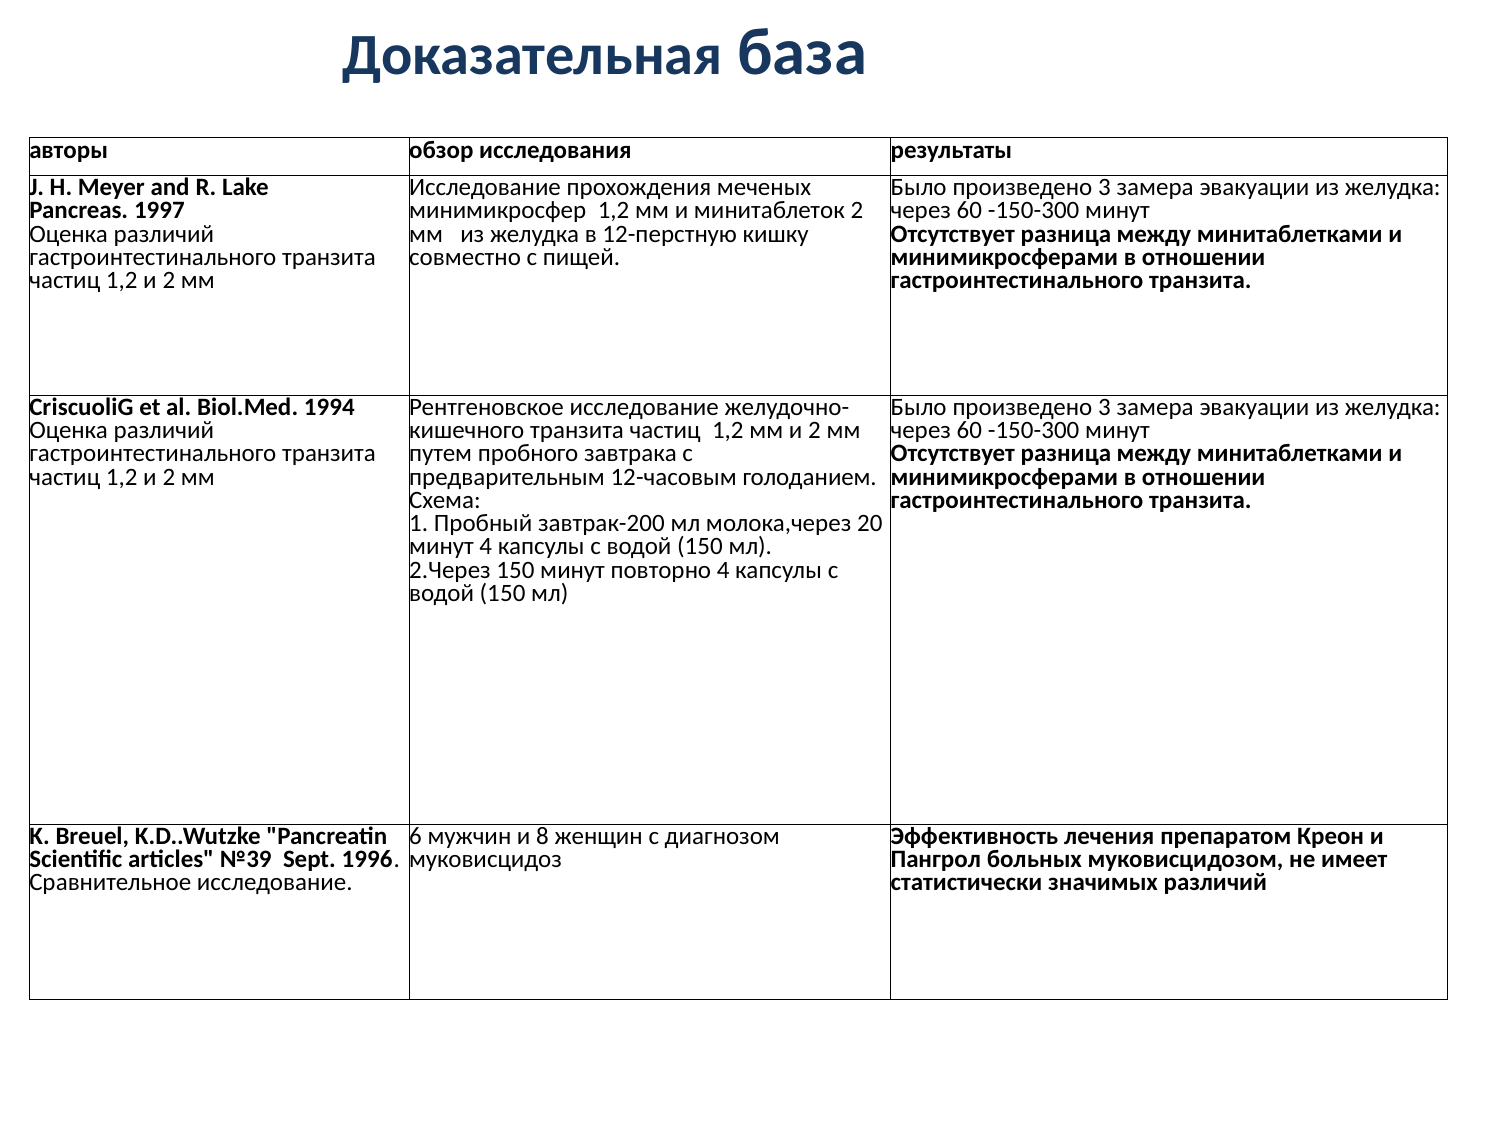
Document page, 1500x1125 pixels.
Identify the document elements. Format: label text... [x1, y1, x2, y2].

table_cell Было произведено 3 замера эвакуации из желудка: через 60 -150-300 минут Отсутствует разница между минитаблетками и минимикросферами в отношении гастроинтестинального транзита. [891, 396, 1447, 824]
table_cell Исследование прохождения меченых минимикросфер 1,2 мм и минитаблеток 2 мм из желудка в 12-перстную кишку совместно с пищей. [410, 176, 890, 395]
text_box Доказательная база [328, 0, 883, 96]
table_cell J. H. Meyer and R. Lake Pancreas. 1997 Оценка различий гастроинтестинального транзита частиц 1,2 и 2 мм [30, 176, 409, 395]
table_cell Рентгеновское исследование желудочно-кишечного транзита частиц 1,2 мм и 2 мм путем пробного завтрака с предварительным 12-часовым голоданием. Схема: 1. Пробный завтрак-200 мл молока,через 20 минут 4 капсулы с водой (150 мл). 2.Через 150 минут повторно 4 капсулы с водой (150 мл) [410, 396, 890, 824]
table_cell CriscuoliG et al. Biol.Med. 1994 Оценка различий гастроинтестинального транзита частиц 1,2 и 2 мм [30, 396, 409, 824]
table_cell Эффективность лечения препаратом Креон и Пангрол больных муковисцидозом, не имеет статистически значимых различий [891, 825, 1447, 999]
table_header авторы [30, 138, 409, 175]
table_cell K. Breuel, K.D..Wutzke "Pancreatin Scientific articles" №39 Sept. 1996. Сравнительное исследование. [30, 825, 409, 999]
table_header обзор исследования [410, 138, 890, 175]
table_cell 6 мужчин и 8 женщин с диагнозом муковисцидоз [410, 825, 890, 999]
table_header результаты [891, 138, 1447, 175]
table_cell Было произведено 3 замера эвакуации из желудка: через 60 -150-300 минут Отсутствует разница между минитаблетками и минимикросферами в отношении гастроинтестинального транзита. [891, 176, 1447, 395]
